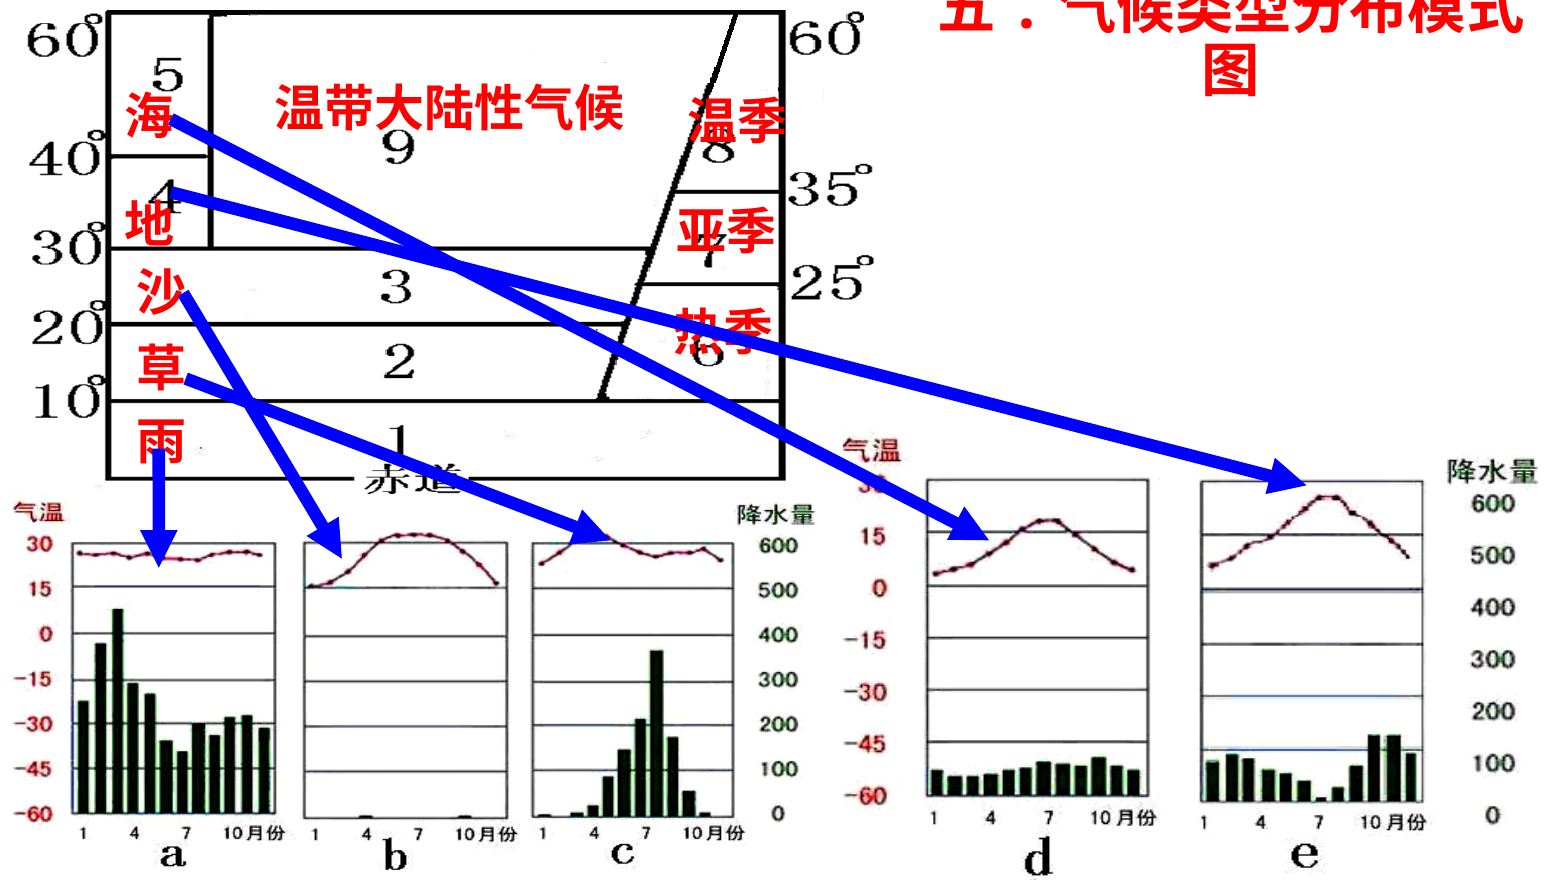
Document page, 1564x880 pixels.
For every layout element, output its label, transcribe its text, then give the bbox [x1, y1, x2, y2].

text_box 五.气候类型分布模式图 [898, 0, 1563, 83]
picture [0, 9, 1539, 880]
